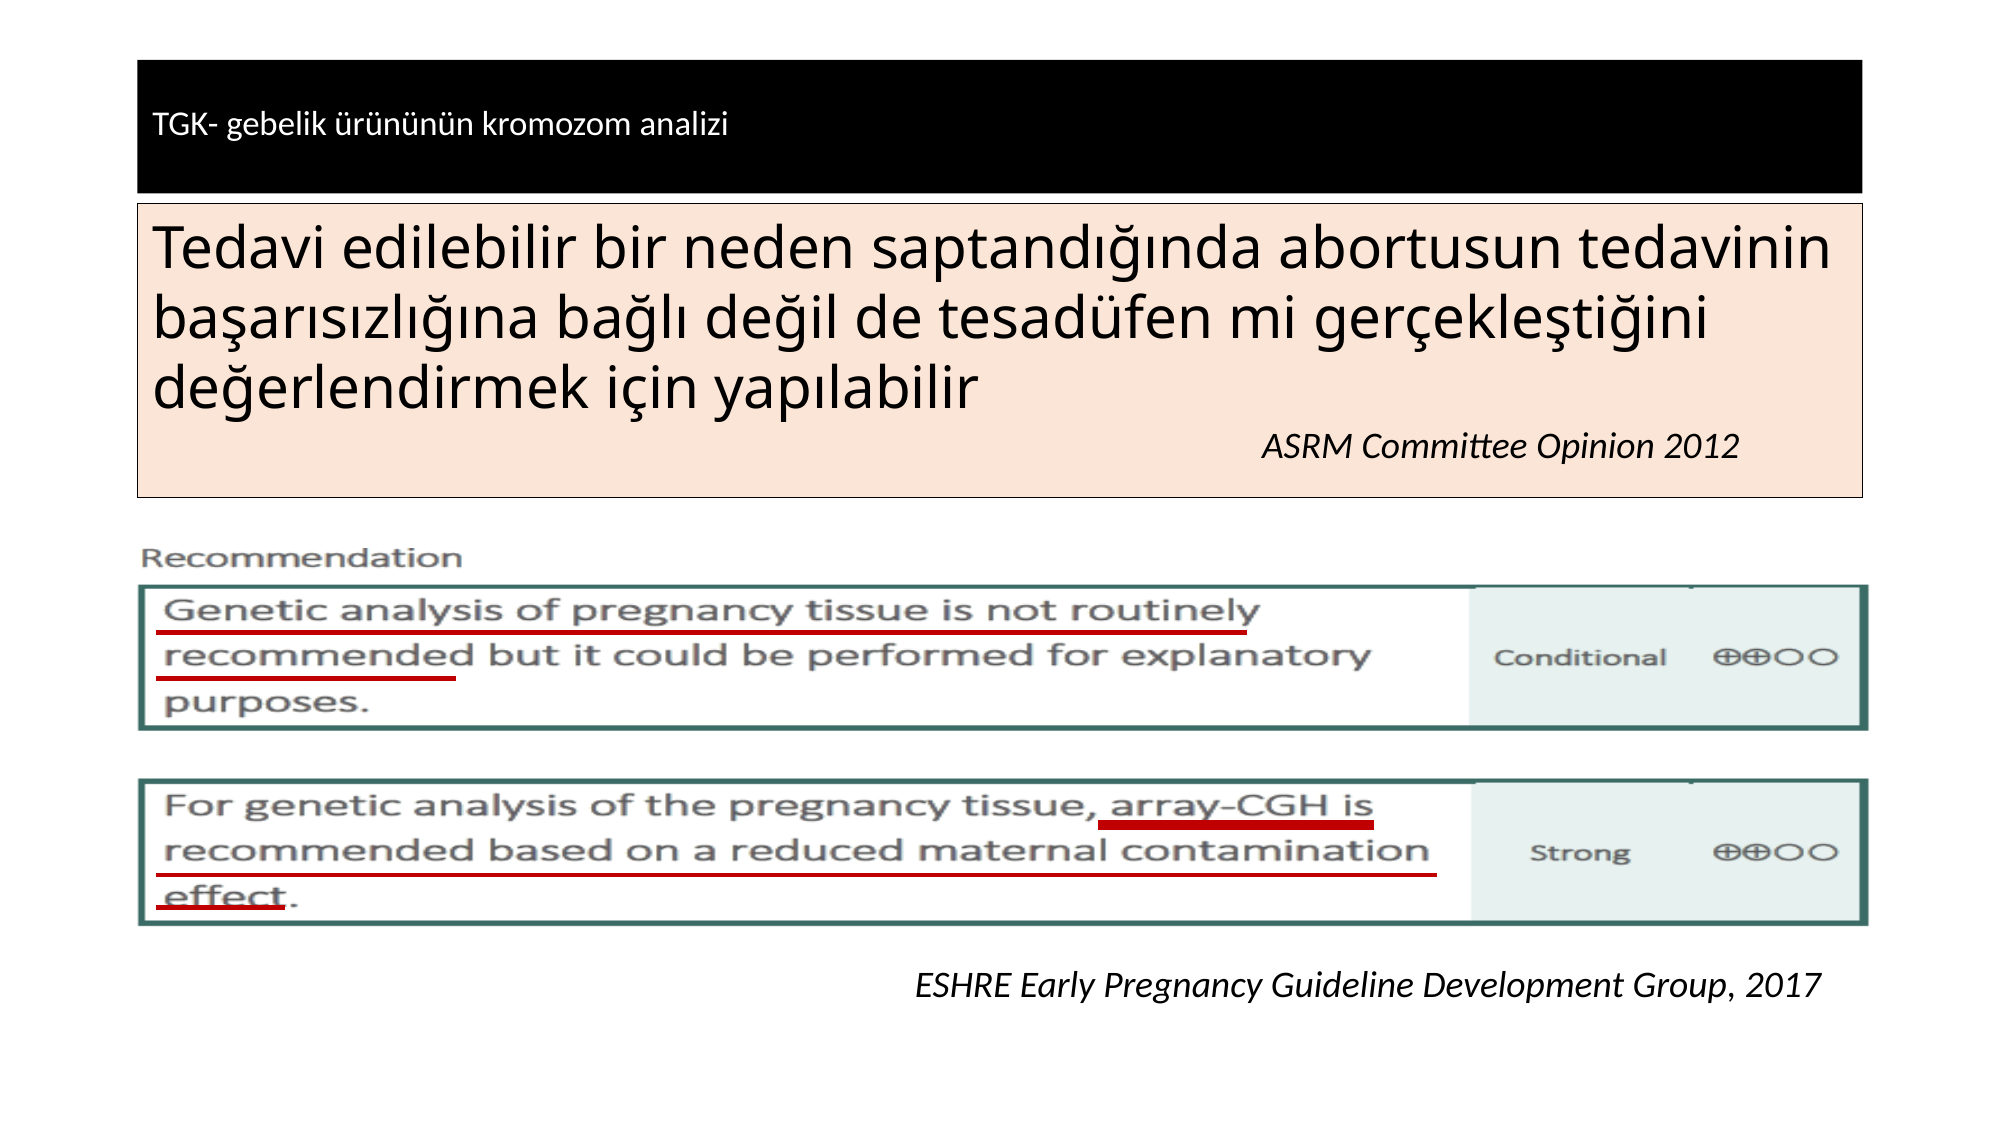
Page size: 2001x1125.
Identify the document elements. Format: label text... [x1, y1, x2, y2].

text_box Tedavi edilebilir bir neden saptandığında abortusun tedavinin başarısızlığına bağlı değil de tesadüfen mi gerçekleştiğini değerlendirmek için yapılabilir [137, 203, 1863, 498]
title TGK- gebelik ürününün kromozom analizi [137, 59, 1863, 194]
text_box ASRM Committee Opinion 2012 [1247, 413, 1802, 473]
picture [76, 548, 1903, 946]
text_box ESHRE Early Pregnancy Guideline Development Group, 2017 [900, 907, 2000, 1012]
